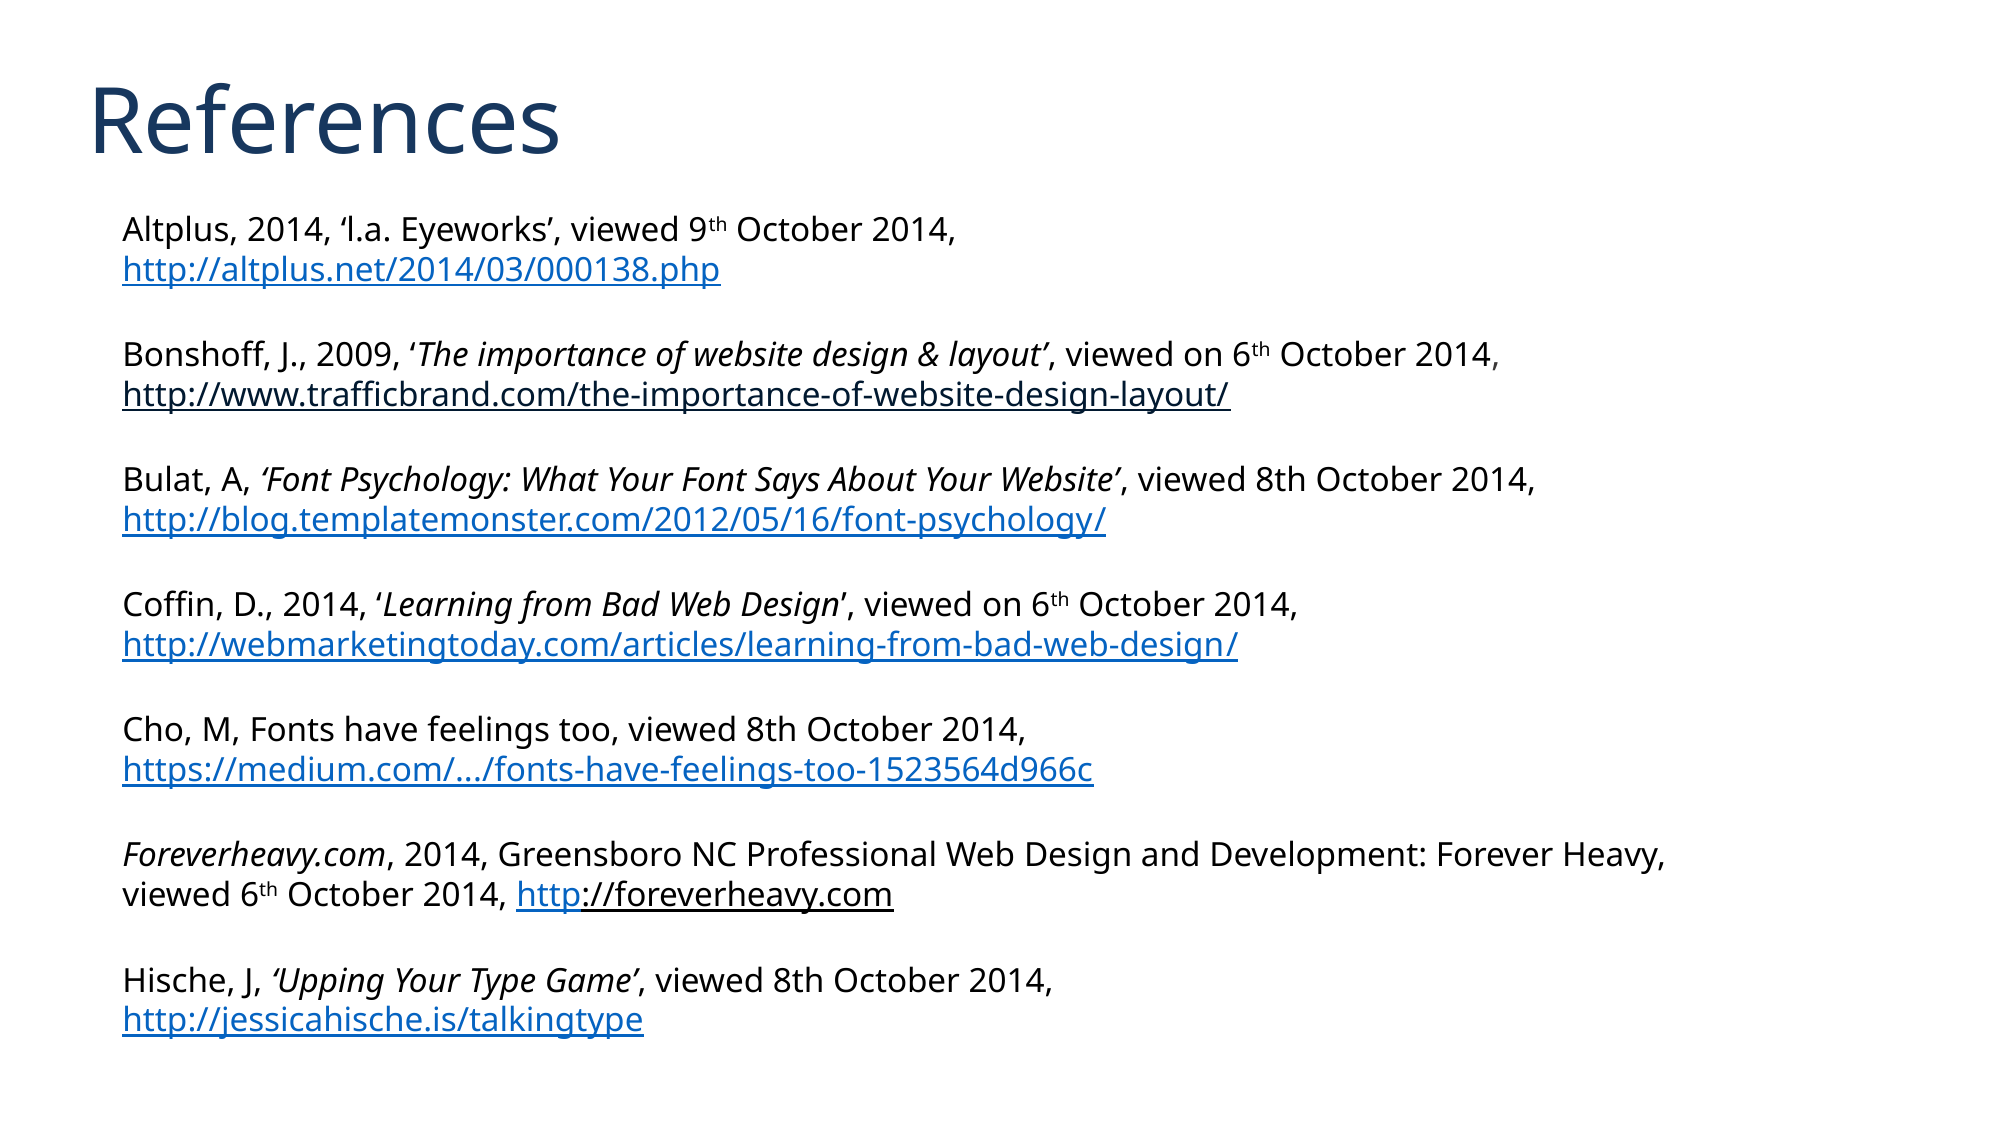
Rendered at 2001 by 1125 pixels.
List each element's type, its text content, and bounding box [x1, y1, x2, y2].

text_box Altplus, 2014, ‘l.a. Eyeworks’, viewed 9th October 2014, http://altplus.net/2014/03/000138.php Bonshoff, J., 2009, ‘The importance of website design & layout’, viewed on 6th October 2014, http://www.trafficbrand.com/the-importance-of-website-design-layout/ Bulat, A, ‘Font Psychology: What Your Font Says About Your Website’, viewed 8th October 2014, http://blog.templatemonster.com/2012/05/16/font-psychology/ Coffin, D., 2014, ‘Learning from Bad Web Design’, viewed on 6th October 2014, http://webmarketingtoday.com/articles/learning-from-bad-web-design/ Cho, M, Fonts have feelings too, viewed 8th October 2014, https://medium.com/.../fonts-have-feelings-too-1523564d966c Foreverheavy.com, 2014, Greensboro NC Professional Web Design and Development: Forever Heavy, viewed 6th October 2014, http://foreverheavy.com Hische, J, ‘Upping Your Type Game’, viewed 8th October 2014, http://jessicahische.is/talkingtype [107, 200, 1699, 1125]
title References [71, 15, 1797, 233]
